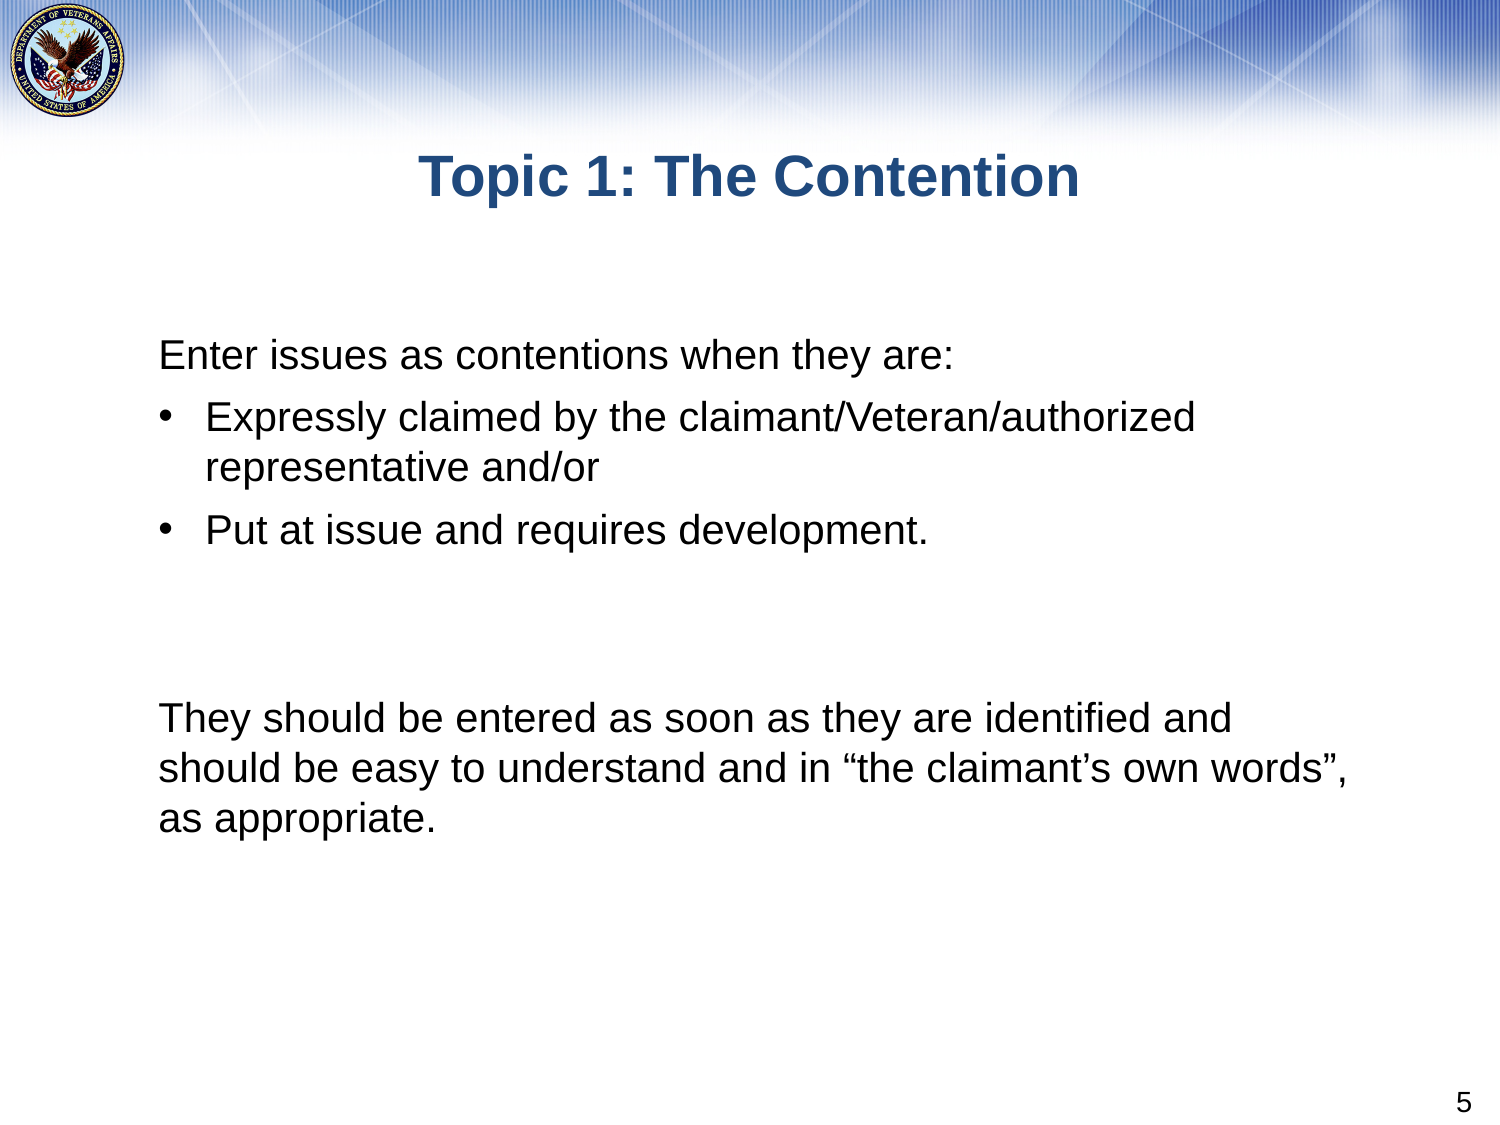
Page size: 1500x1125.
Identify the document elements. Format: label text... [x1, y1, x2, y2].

picture [0, 309, 1500, 1062]
picture [0, 0, 1500, 130]
title Topic 1: The Contention [0, 130, 1500, 309]
slide_number 5 [1136, 1083, 1487, 1125]
list Enter issues as contentions when they are: Expressly claimed by the claimant/Veteran/authorized representative and/or Put at issue and requires development. They should be entered as soon as they are identified and should be easy to understand and in “the claimant’s own words”, as appropriate. [143, 320, 1368, 963]
